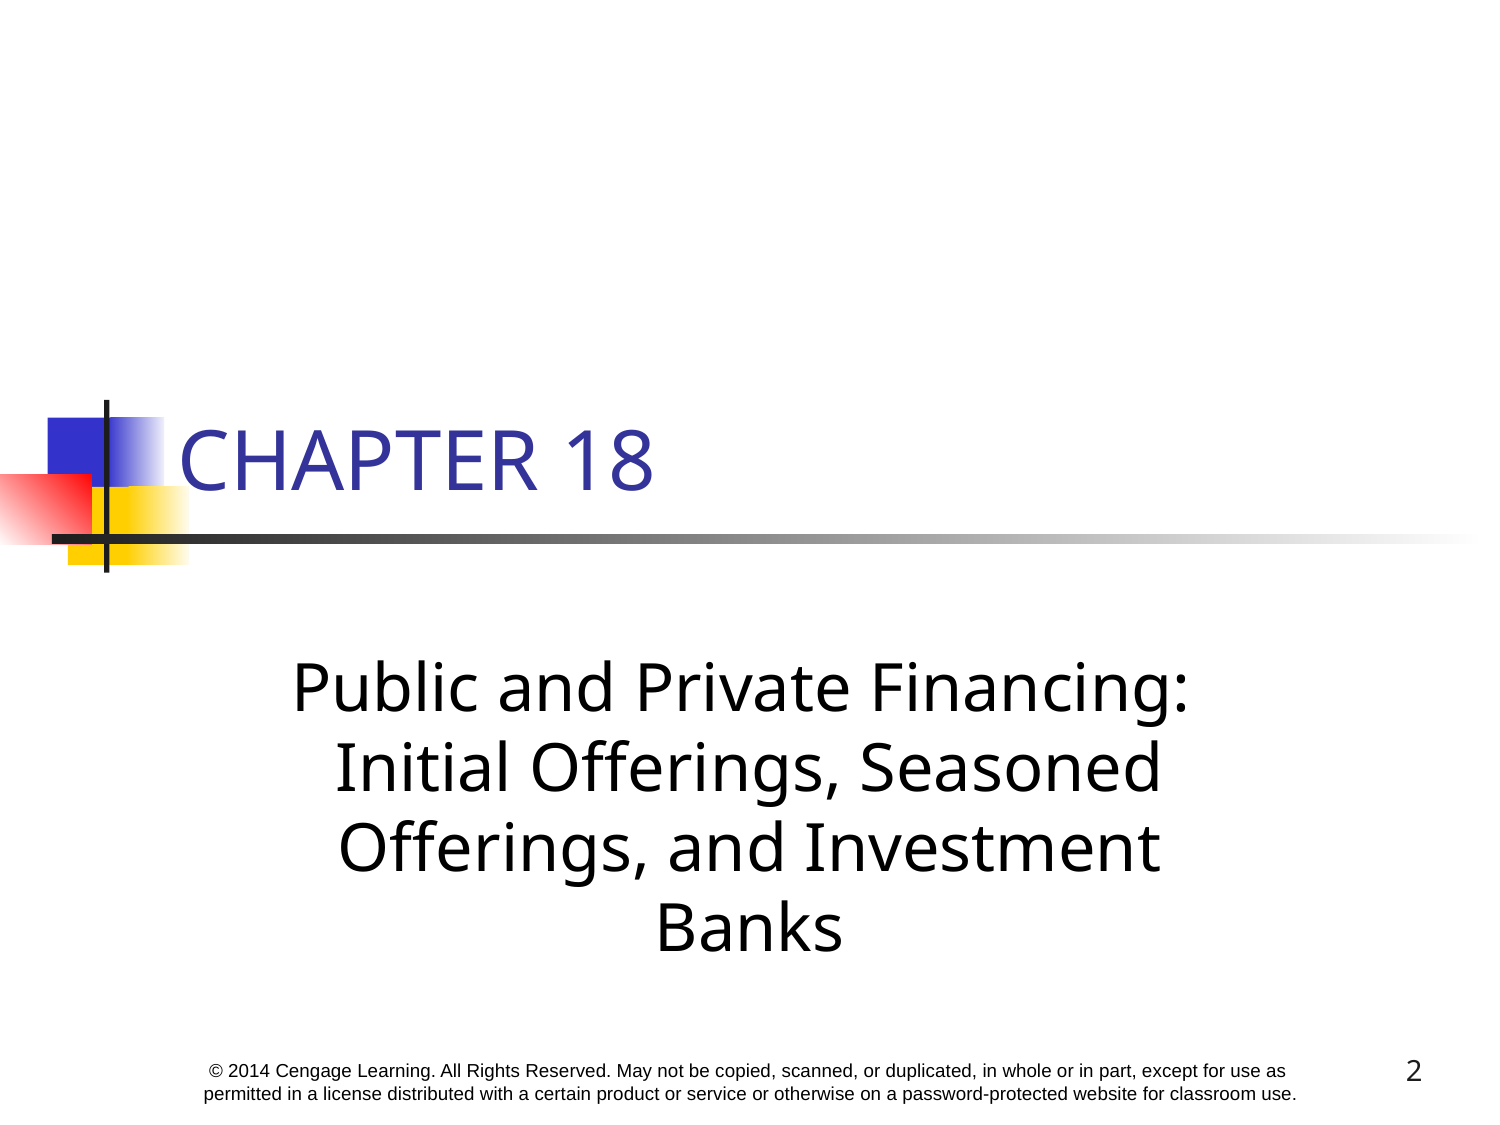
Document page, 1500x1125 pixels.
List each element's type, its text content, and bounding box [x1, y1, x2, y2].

slide_number 2 [1124, 1024, 1438, 1101]
subtitle Public and Private Financing: Initial Offerings, Seasoned Offerings, and Investment Banks [224, 637, 1276, 926]
title CHAPTER 18 [162, 274, 1438, 516]
